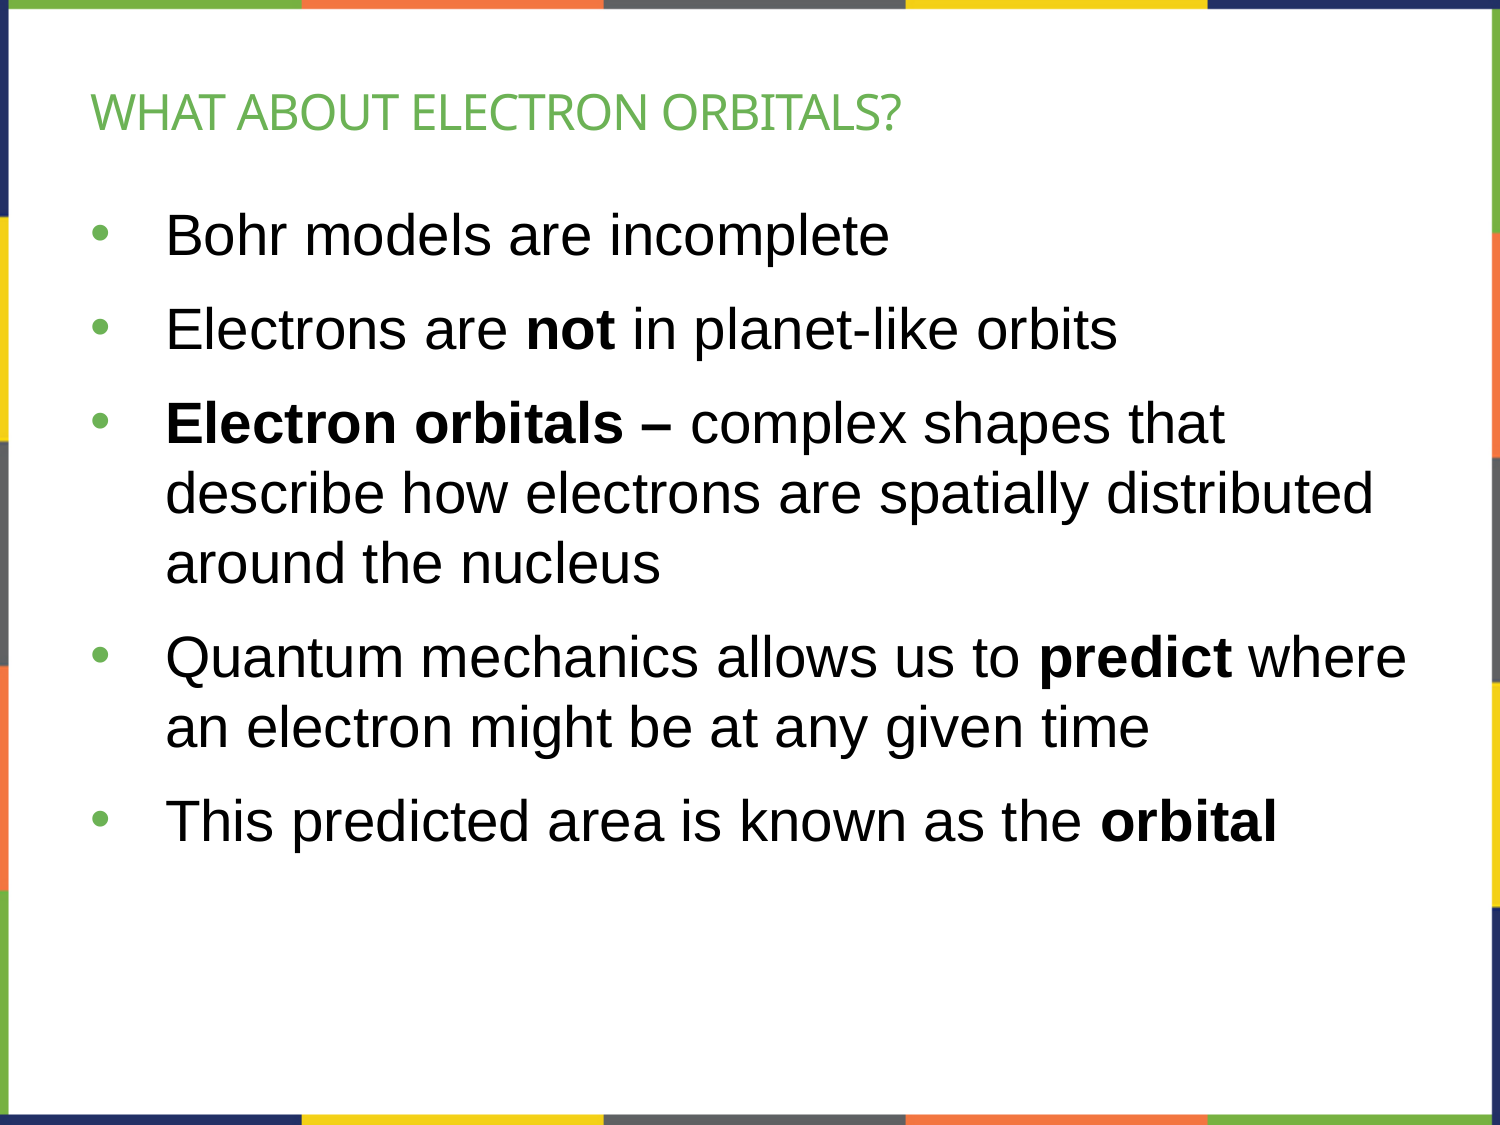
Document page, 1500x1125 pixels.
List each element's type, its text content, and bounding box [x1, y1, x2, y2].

title What about electron orbitals? [75, 39, 1398, 148]
list Bohr models are incomplete Electrons are not in planet-like orbits Electron orbitals – complex shapes that describe how electrons are spatially distributed around the nucleus Quantum mechanics allows us to predict where an electron might be at any given time This predicted area is known as the orbital [75, 189, 1444, 1079]
picture [0, 0, 1500, 1125]
